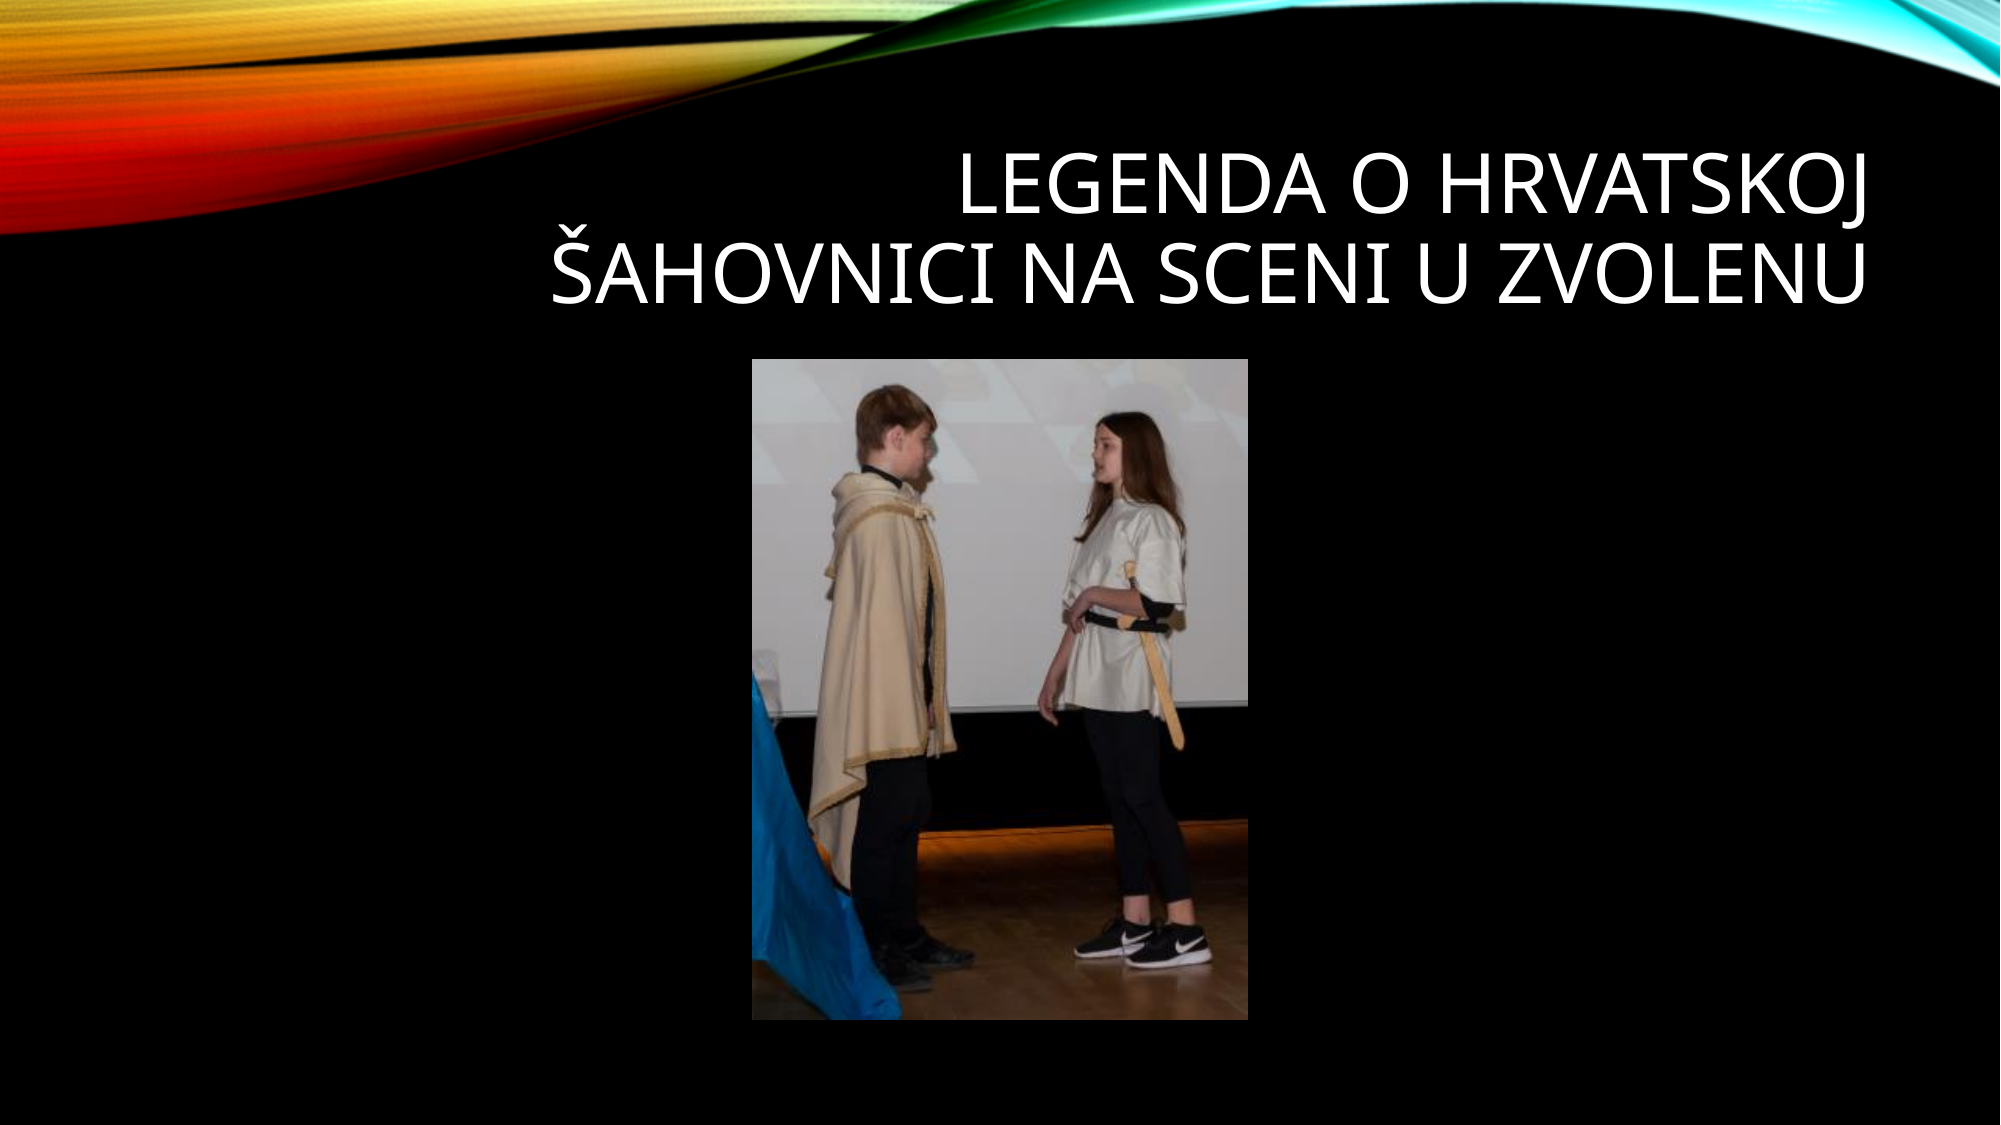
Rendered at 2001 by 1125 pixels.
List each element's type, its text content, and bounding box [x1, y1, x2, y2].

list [752, 359, 1248, 1021]
title Legenda o hrvatskoj šahovnici na sceni u zvolenu [474, 125, 1888, 338]
picture [0, 0, 2000, 237]
